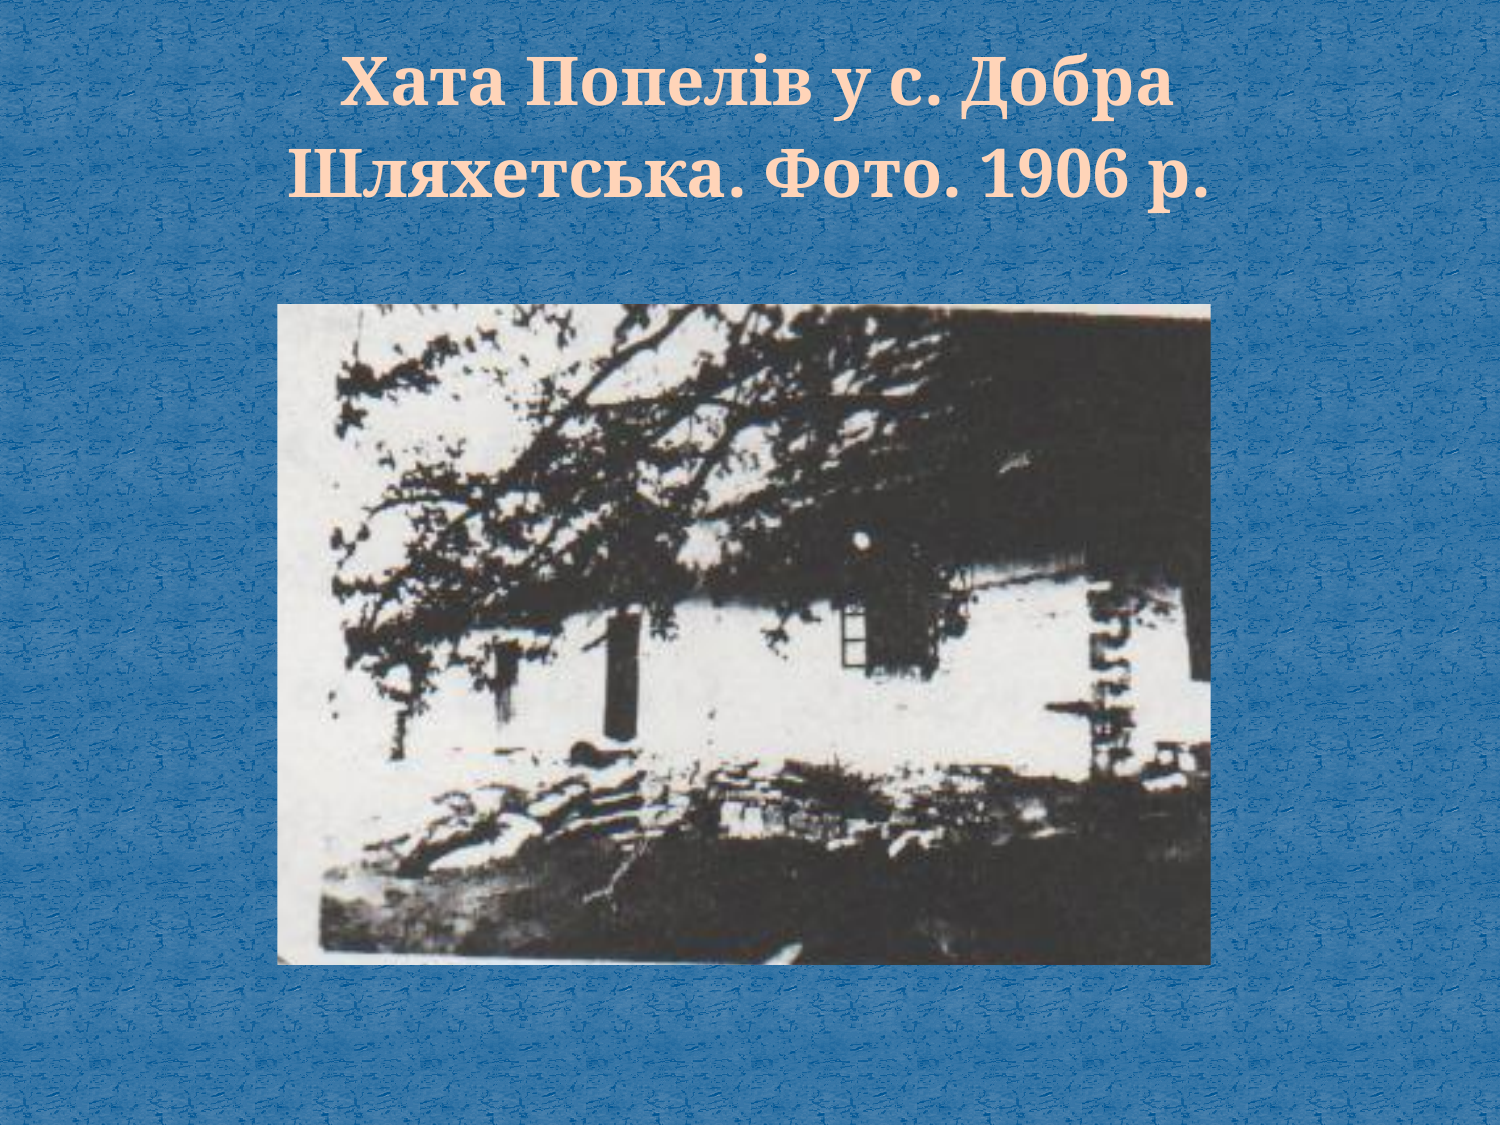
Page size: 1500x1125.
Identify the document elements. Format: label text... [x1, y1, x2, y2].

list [280, 307, 1209, 962]
title Хата Попелів у с. Добра Шляхетська. Фото. 1906 р. [74, 24, 1425, 225]
